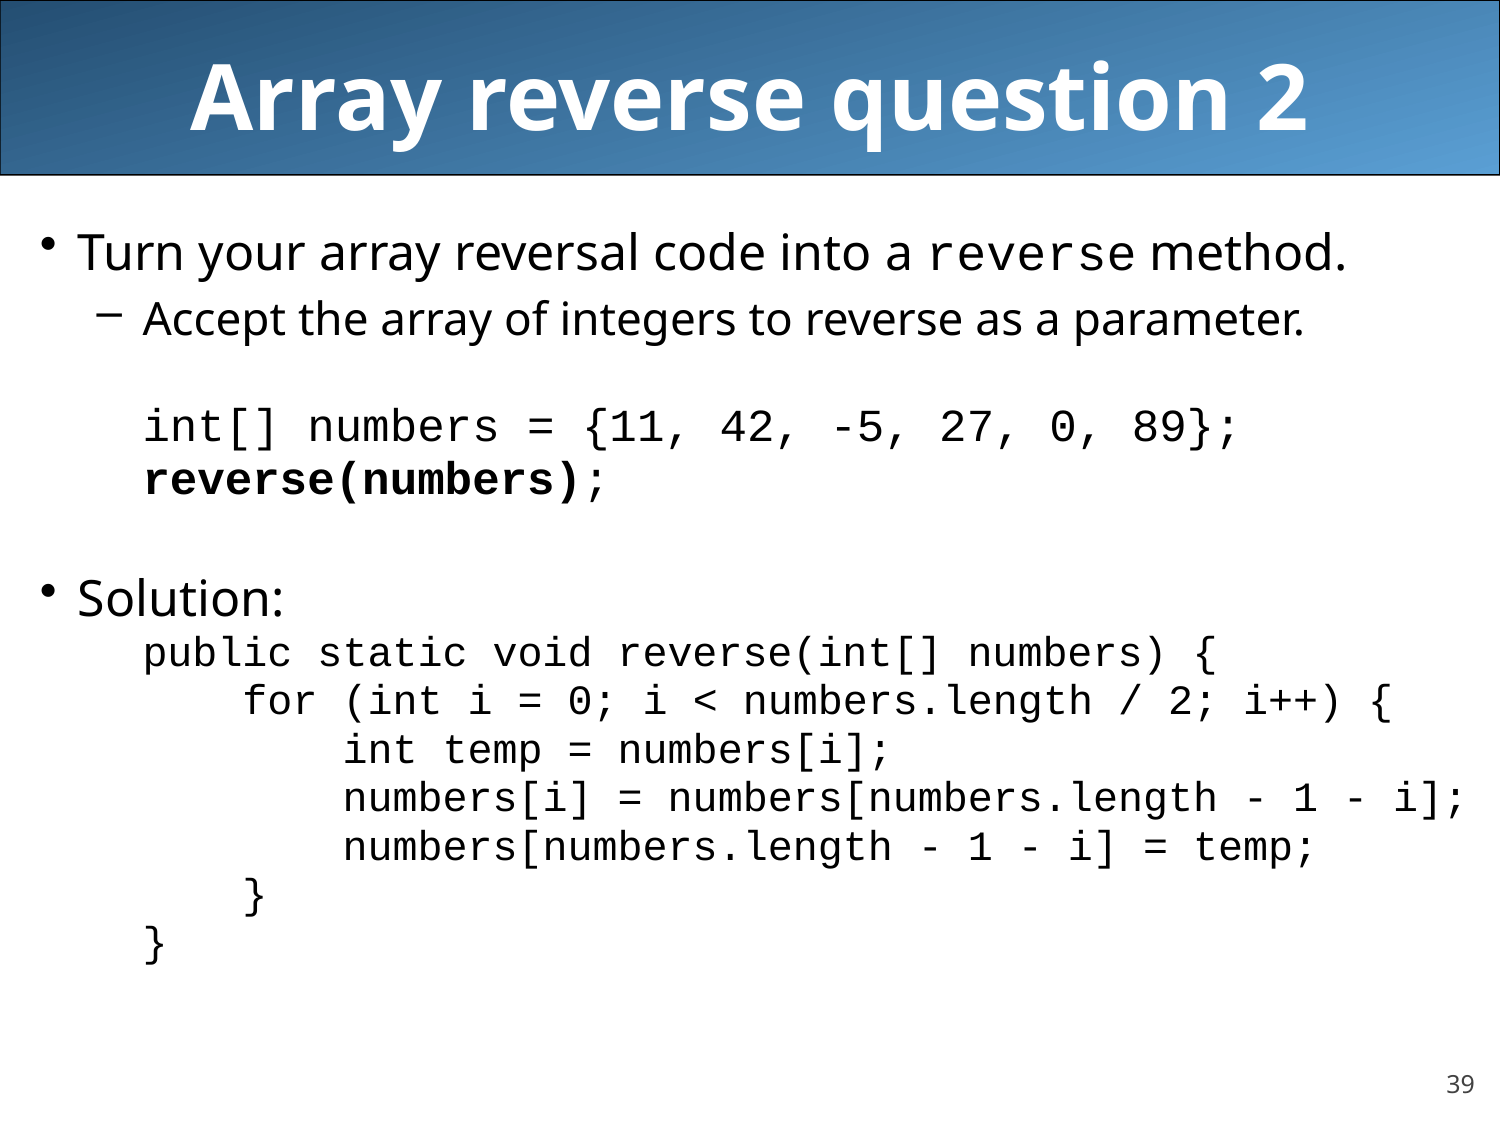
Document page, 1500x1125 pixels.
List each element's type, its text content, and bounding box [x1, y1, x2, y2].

list Turn your array reversal code into a reverse method. Accept the array of integers to reverse as a parameter. int[] numbers = {11, 42, -5, 27, 0, 89}; reverse(numbers); Solution: public static void reverse(int[] numbers) { for (int i = 0; i < numbers.length / 2; i++) { int temp = numbers[i]; numbers[i] = numbers[numbers.length - 1 - i]; numbers[numbers.length - 1 - i] = temp; } } [24, 212, 1500, 1063]
title Array reverse question 2 [75, 0, 1425, 188]
